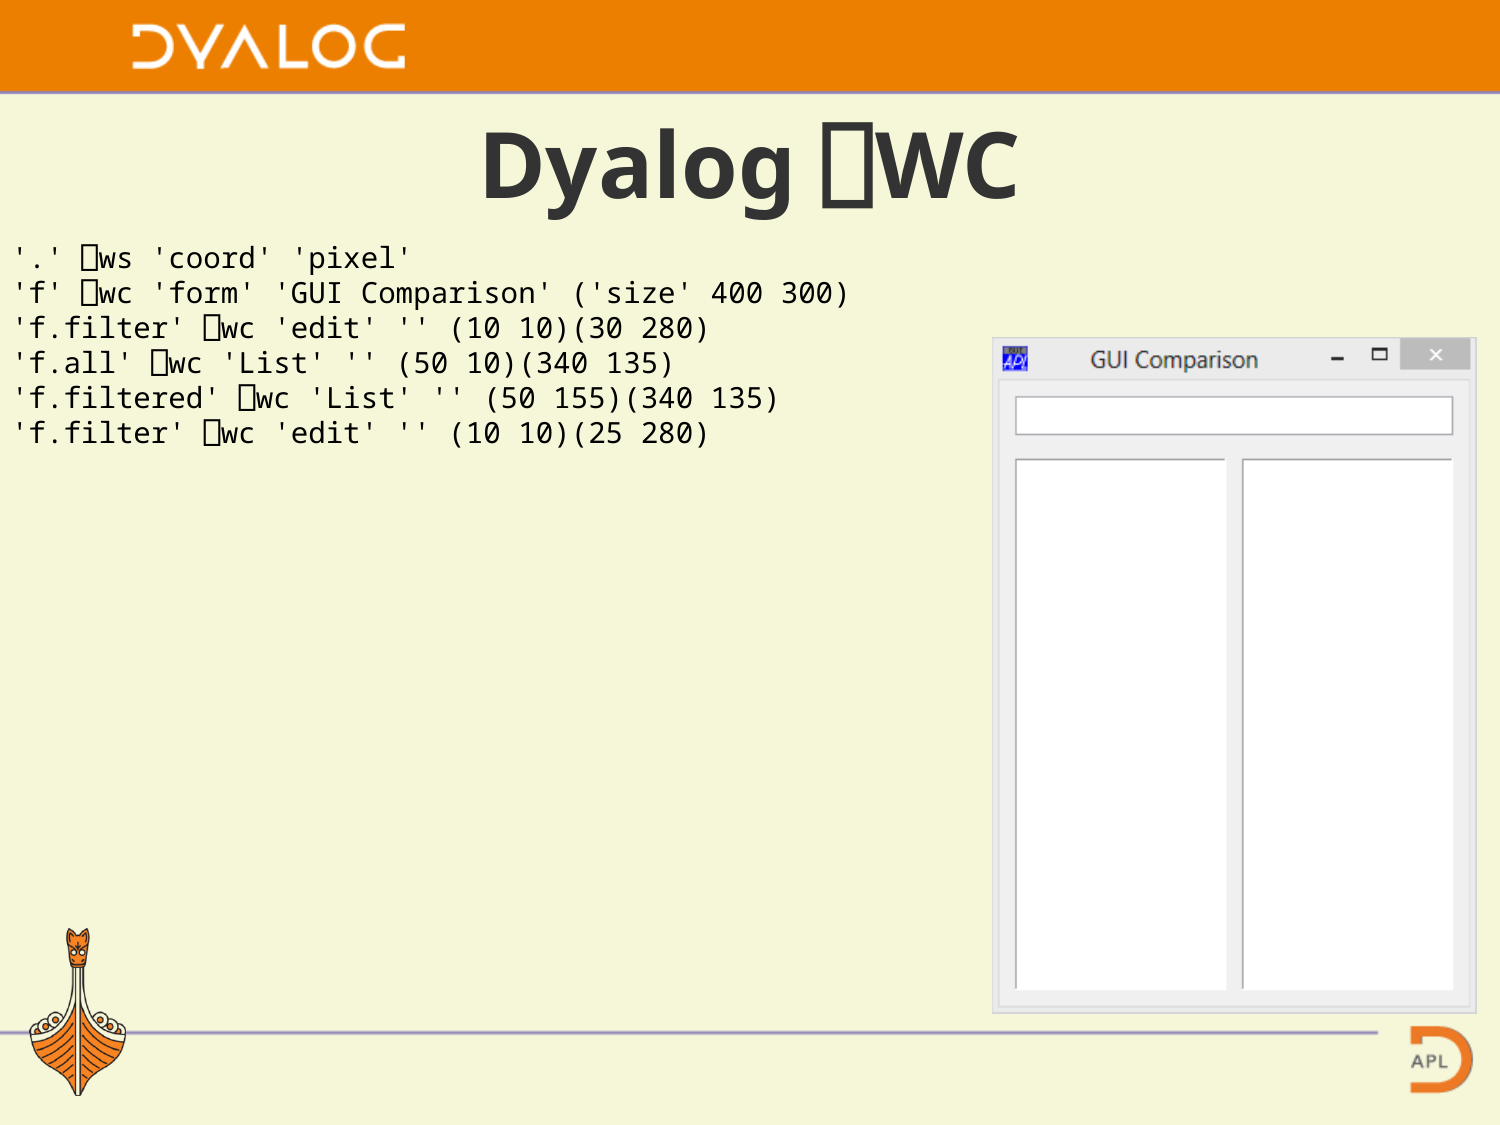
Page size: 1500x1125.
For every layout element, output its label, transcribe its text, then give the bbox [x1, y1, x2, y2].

title Dyalog ⎕WC [112, 99, 1388, 288]
subtitle '.' ⎕ws 'coord' 'pixel' 'f' ⎕wc 'form' 'GUI Comparison' ('size' 400 300) 'f.filter' ⎕wc 'edit' '' (10 10)(30 280) 'f.all' ⎕wc 'List' '' (50 10)(340 135) 'f.filtered' ⎕wc 'List' '' (50 155)(340 135) 'f.filter' ⎕wc 'edit' '' (10 10)(25 280) [0, 231, 1047, 819]
picture [0, 0, 1500, 1125]
